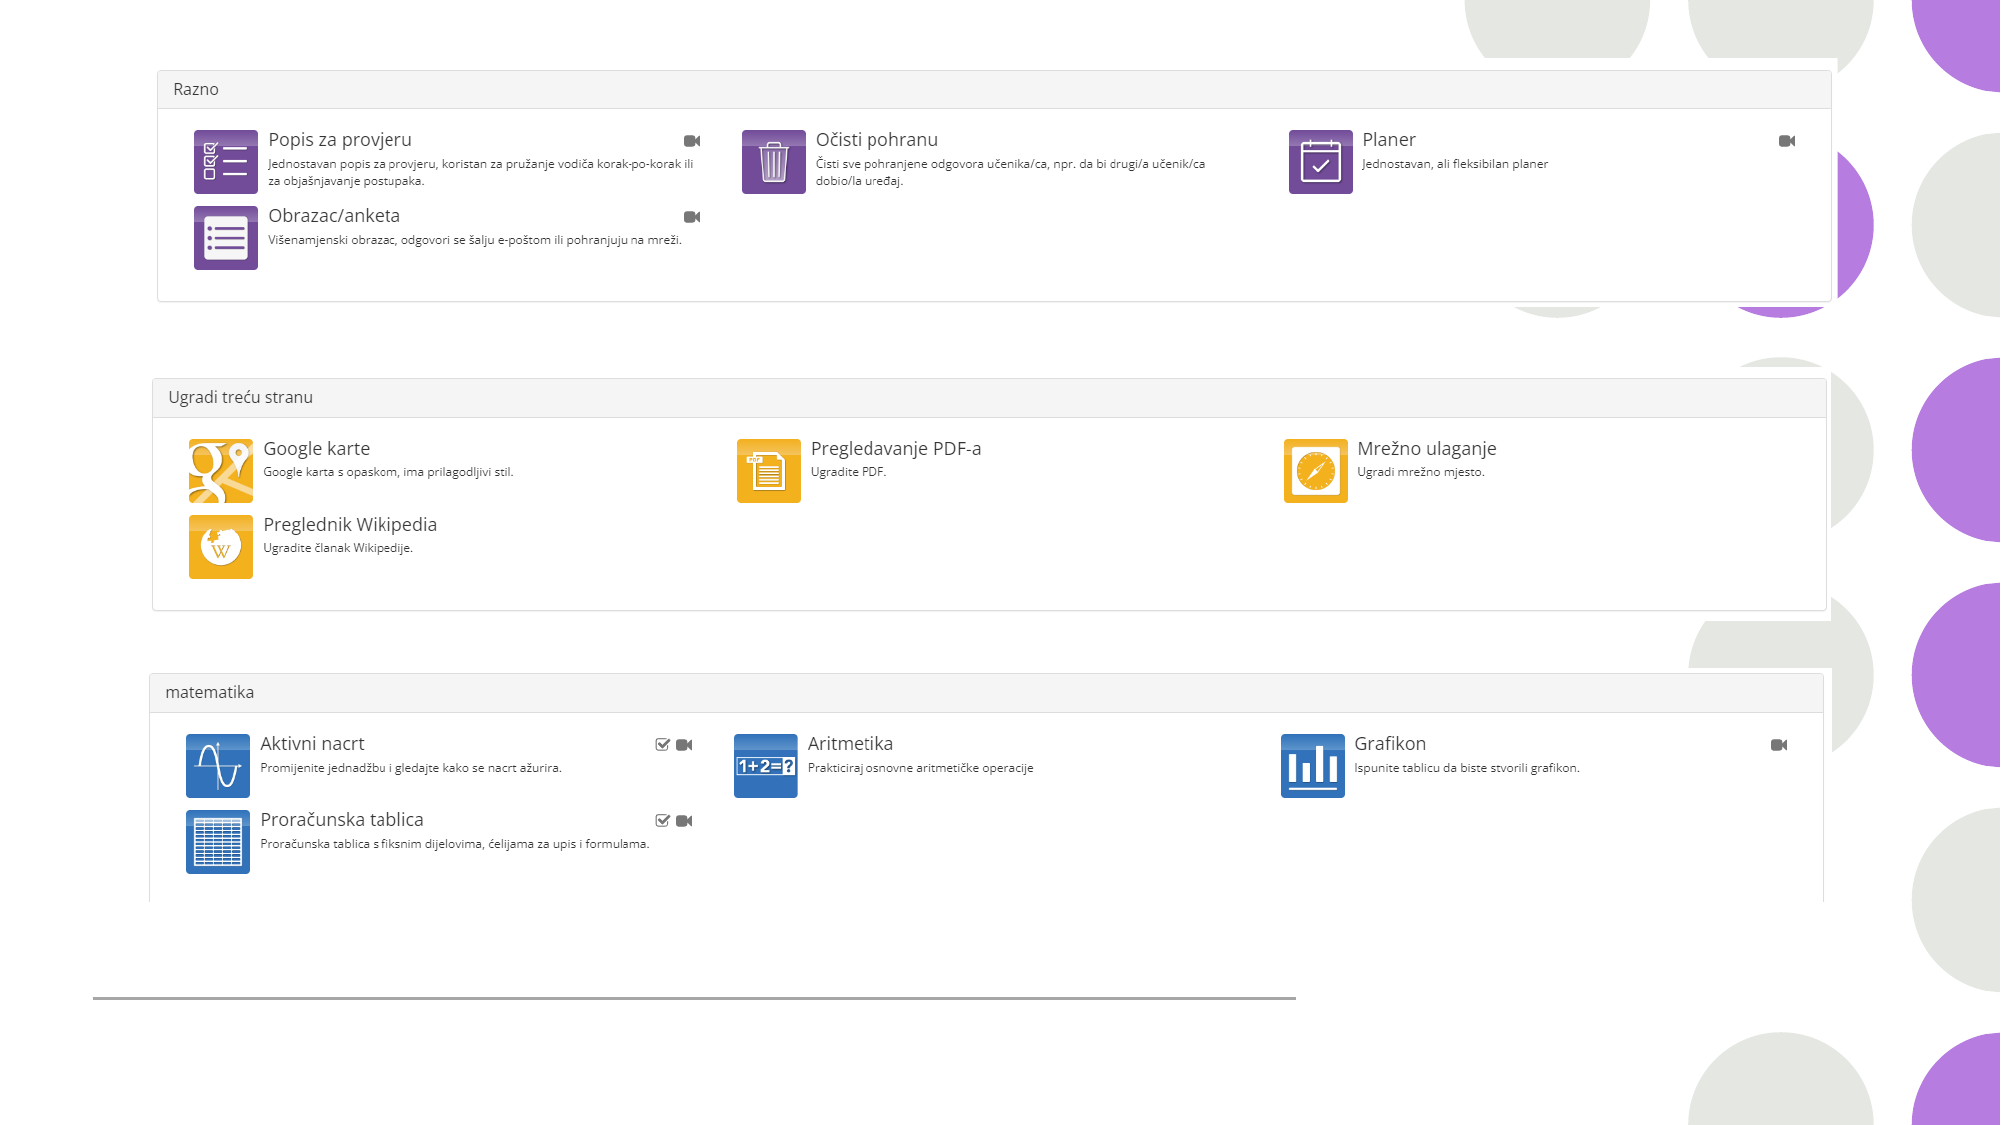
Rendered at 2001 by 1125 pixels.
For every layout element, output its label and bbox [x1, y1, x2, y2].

picture [140, 668, 1834, 902]
picture [143, 58, 1838, 310]
list [143, 367, 1831, 621]
